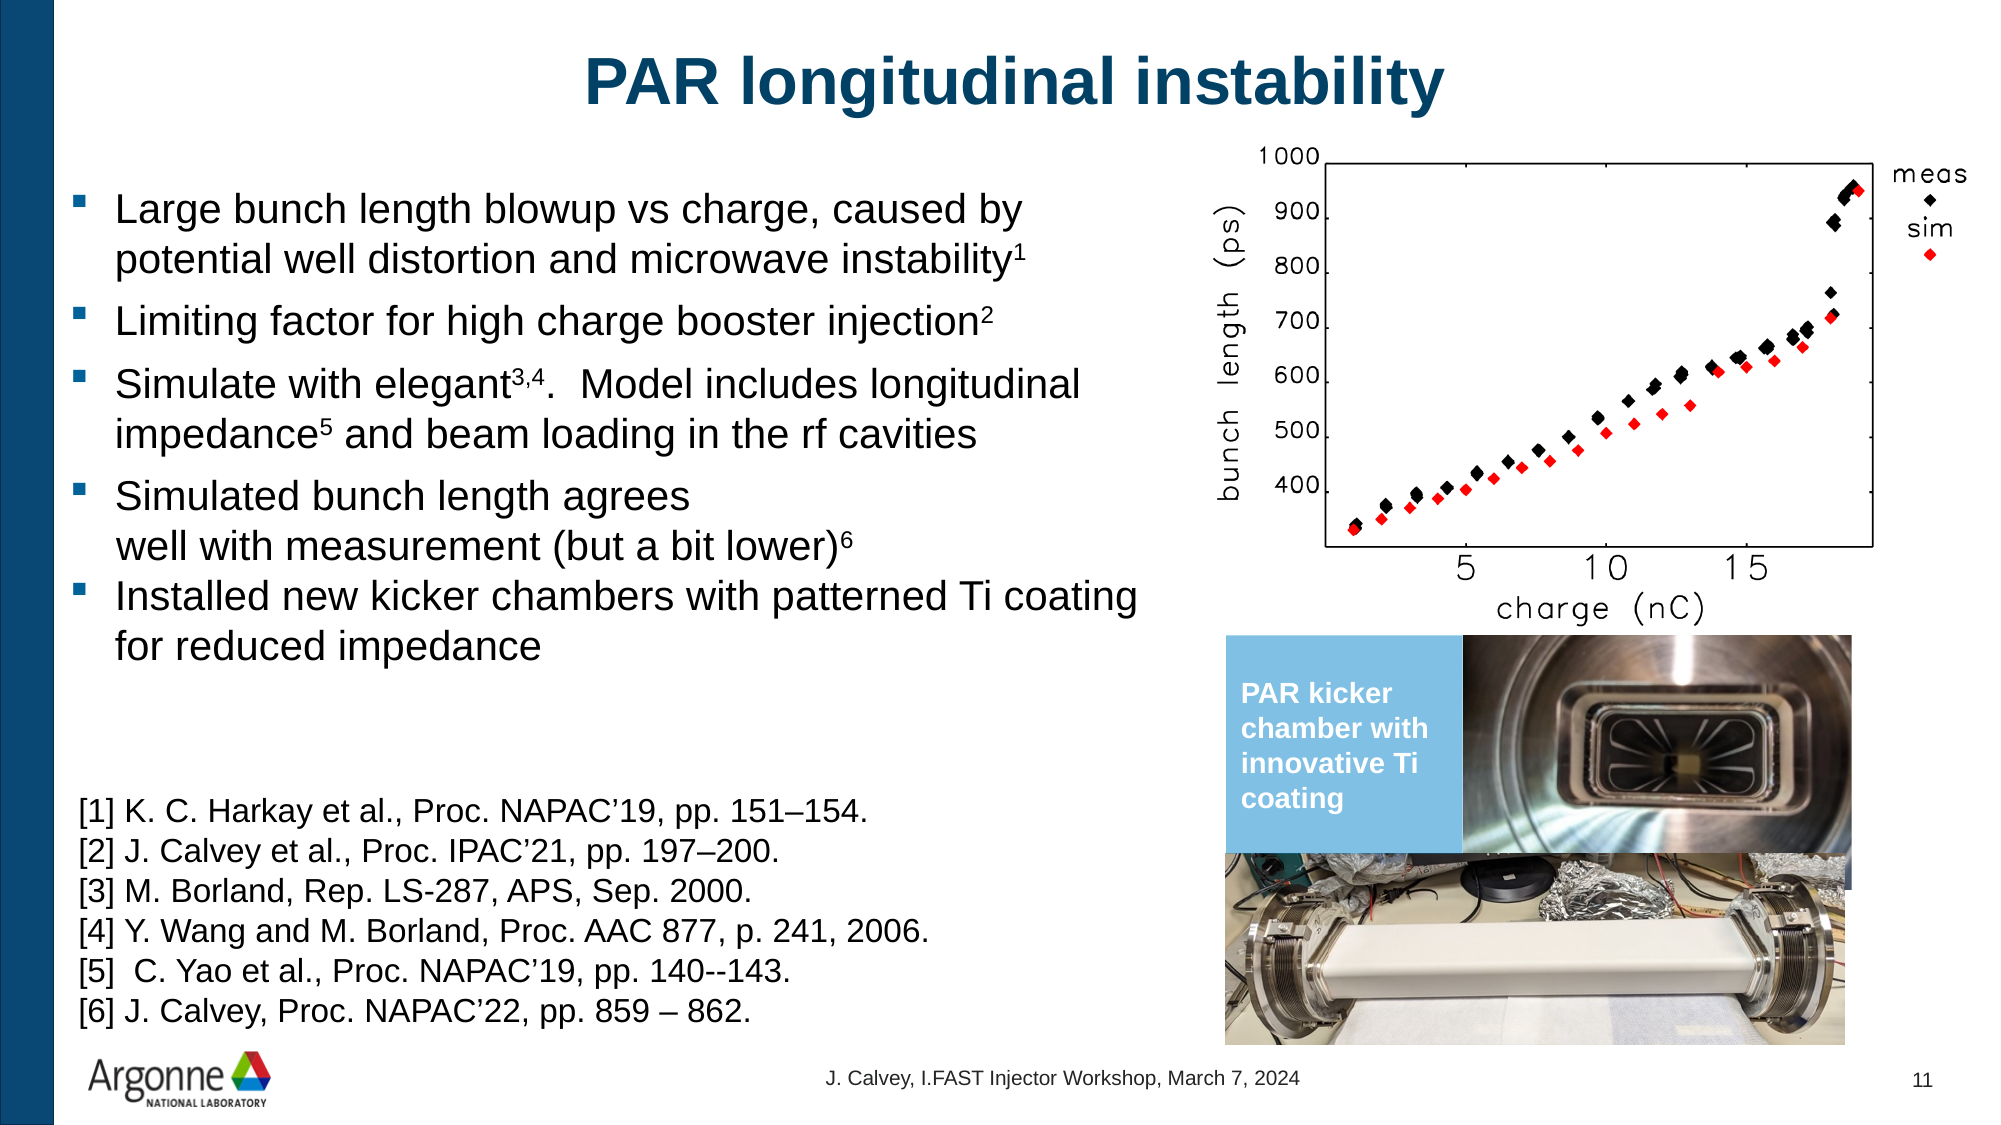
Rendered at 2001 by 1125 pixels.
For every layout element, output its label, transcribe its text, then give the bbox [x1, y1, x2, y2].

picture [88, 1051, 271, 1107]
text_box [1] K. C. Harkay et al., Proc. NAPAC’19, pp. 151–154. [2] J. Calvey et al., Proc. IPAC’21, pp. 197–200. [3] M. Borland, Rep. LS-287, APS, Sep. 2000. [4] Y. Wang and M. Borland, Proc. AAC 877, p. 241, 2006. [5] C. Yao et al., Proc. NAPAC’19, pp. 140--143. [6] J. Calvey, Proc. NAPAC’22, pp. 859 – 862. [63, 781, 1049, 982]
list Large bunch length blowup vs charge, caused by potential well distortion and microwave instability1 Limiting factor for high charge booster injection2 Simulate with elegant3,4. Model includes longitudinal impedance5 and beam loading in the rf cavities Simulated bunch length agrees well with measurement (but a bit lower)6 Installed new kicker chambers with patterned Ti coating for reduced impedance [69, 181, 1183, 1000]
picture [1208, 121, 1992, 1045]
slide_number 11 [1872, 1061, 1973, 1092]
footer J. Calvey, I.FAST Injector Workshop, March 7, 2024 [316, 1058, 1810, 1095]
title PAR longitudinal instability [99, 30, 1932, 125]
text_box PAR kicker chamber with innovative Ti coating [1226, 684, 1456, 853]
